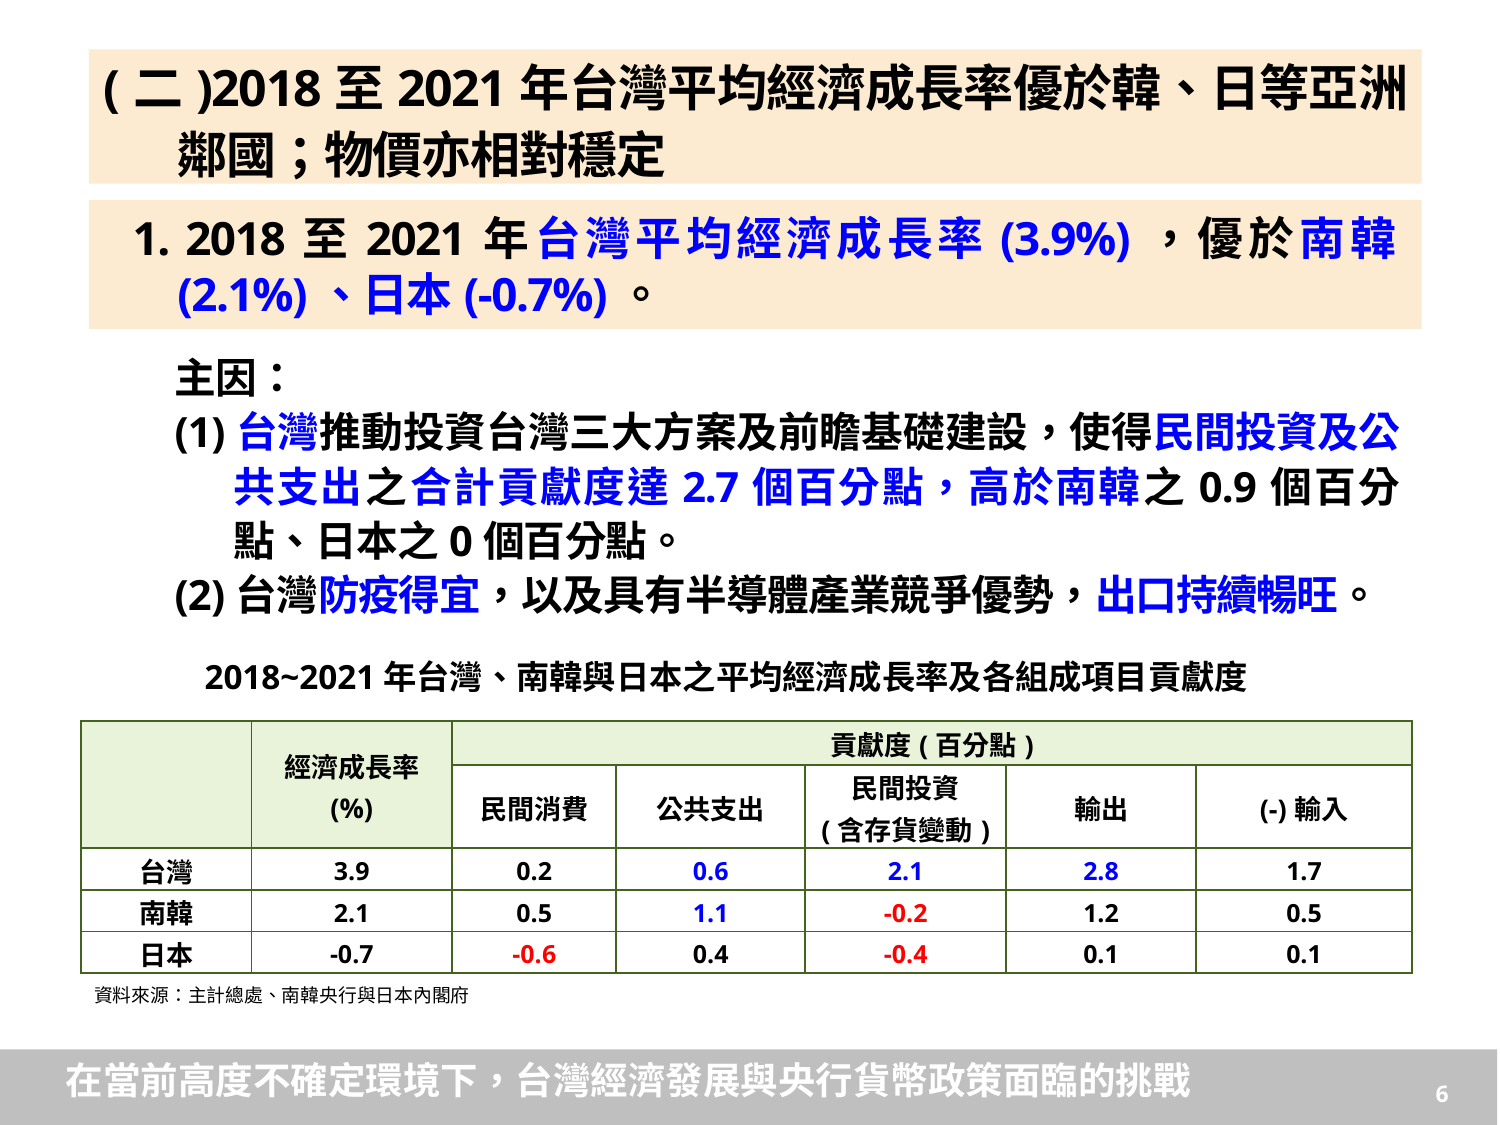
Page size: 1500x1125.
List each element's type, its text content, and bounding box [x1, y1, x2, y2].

table_cell 1.7 [1197, 849, 1411, 889]
table_cell 0.6 [617, 849, 804, 889]
table_cell 3.9 [252, 849, 451, 889]
table_cell 0.2 [453, 849, 615, 889]
table_cell 日本 [82, 932, 251, 972]
table_cell 2.1 [806, 849, 1005, 889]
table_cell 民間消費 [453, 766, 615, 847]
table_cell 2.1 [252, 891, 451, 931]
text_box 主因： (1)台灣推動投資台灣三大方案及前瞻基礎建設，使得民間投資及公共支出之合計貢獻度達2.7個百分點，高於南韓之0.9個百分點、日本之0個百分點。 (2)台灣防疫得宜，以及具有半導體產業競爭優勢，出口持續暢旺。 [129, 350, 1415, 617]
table_cell -0.7 [252, 932, 451, 972]
table_cell 0.1 [1007, 932, 1195, 972]
table_header [82, 722, 251, 847]
text_box 資料來源：主計總處、南韓央行與日本內閣府 [79, 976, 1055, 1014]
table_cell 輸出 [1007, 766, 1195, 847]
table_cell 公共支出 [617, 766, 804, 847]
table_header 經濟成長率 (%) [252, 722, 451, 847]
table_cell 0.4 [617, 932, 804, 972]
table_cell -0.6 [453, 932, 615, 972]
table_cell (-)輸入 [1197, 766, 1411, 847]
text_box 2018~2021年台灣、南韓與日本之平均經濟成長率及各組成項目貢獻度 [135, 648, 1317, 704]
table_cell 1.2 [1007, 891, 1195, 931]
text_box (二)2018至2021年台灣平均經濟成長率優於韓、日等亞洲鄰國；物價亦相對穩定 [88, 48, 1423, 185]
table_header 貢獻度(百分點) [453, 722, 1411, 764]
table_cell 民間投資 (含存貨變動) [806, 766, 1005, 847]
table_cell -0.4 [806, 932, 1005, 972]
table_cell 南韓 [82, 891, 251, 931]
slide_number 5 [1126, 1065, 1464, 1125]
table_cell 台灣 [82, 849, 251, 889]
table_cell 0.5 [453, 891, 615, 931]
text_box 1. 2018至2021年台灣平均經濟成長率(3.9%)，優於南韓(2.1%)、日本(-0.7%)。 [88, 199, 1423, 330]
table_cell 0.1 [1197, 932, 1411, 972]
table_cell -0.2 [806, 891, 1005, 931]
table_cell 0.5 [1197, 891, 1411, 931]
table_cell 1.1 [617, 891, 804, 931]
table_cell 2.8 [1007, 849, 1195, 889]
